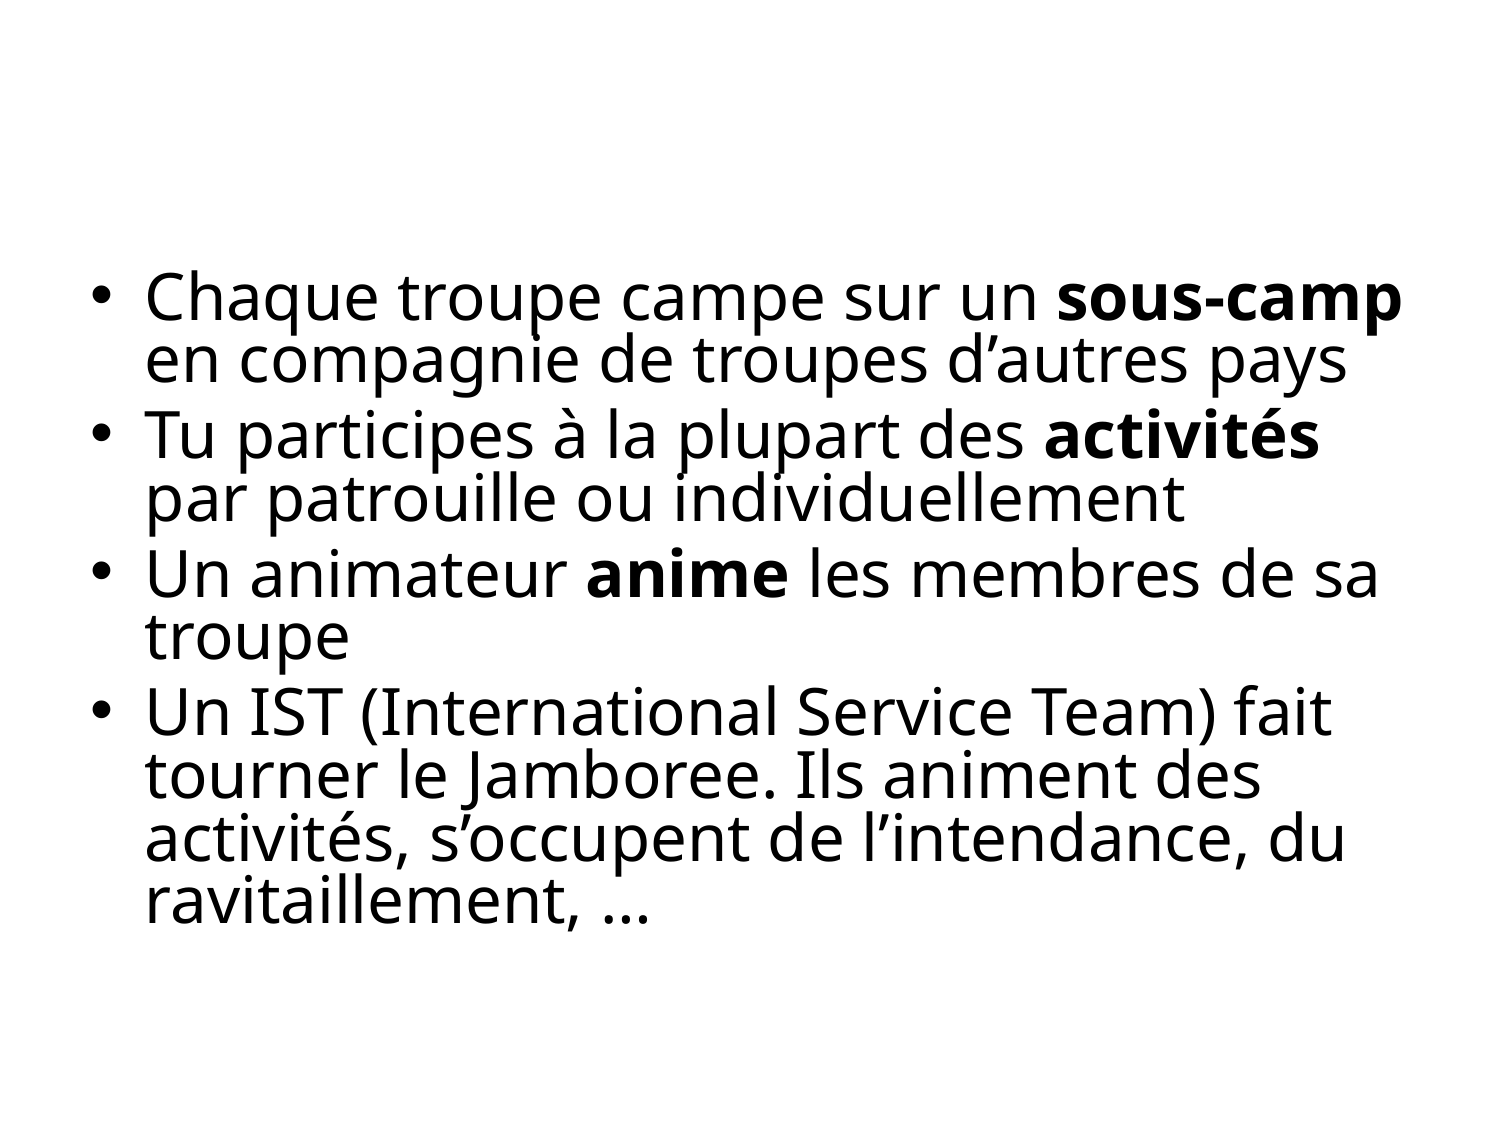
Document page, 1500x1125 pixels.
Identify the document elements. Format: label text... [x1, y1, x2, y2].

list Chaque troupe campe sur un sous-camp en compagnie de troupes d’autres pays Tu participes à la plupart des activités par patrouille ou individuellement Un animateur anime les membres de sa troupe Un IST (International Service Team) fait tourner le Jamboree. Ils animent des activités, s’occupent de l’intendance, du ravitaillement, … [75, 262, 1425, 1005]
